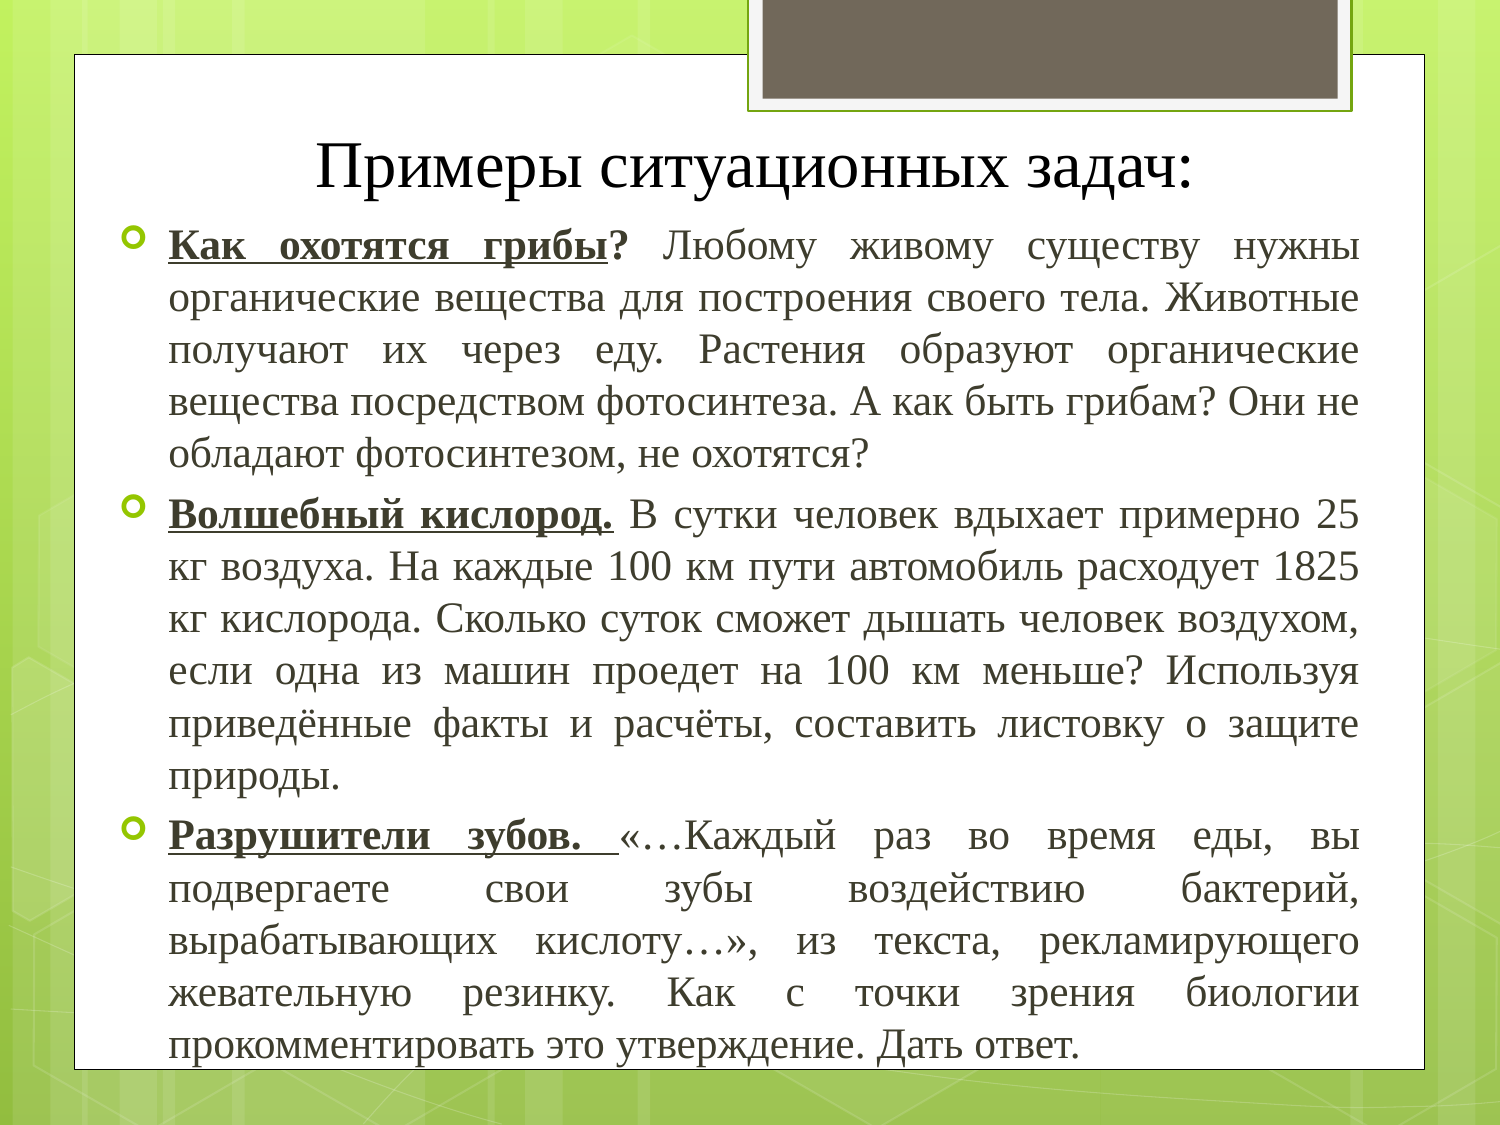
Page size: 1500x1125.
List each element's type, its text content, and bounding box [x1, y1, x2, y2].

title Примеры ситуационных задач: [147, 101, 1365, 208]
list Как охотятся грибы? Любому живому существу нужны органические вещества для построения своего тела. Животные получают их через еду. Растения образуют органические вещества посредством фотосинтеза. А как быть грибам? Они не обладают фотосинтезом, не охотятся? Волшебный кислород. В сутки человек вдыхает примерно 25 кг воздуха. На каждые 100 км пути автомобиль расходует 1825 кг кислорода. Сколько суток сможет дышать человек воздухом, если одна из машин проедет на 100 км меньше? Используя приведённые факты и расчёты, составить листовку о защите природы. Разрушители зубов. «…Каждый раз во время еды, вы подвергаете свои зубы воздействию бактерий, вырабатывающих кислоту…», из текста, рекламирующего жевательную резинку. Как с точки зрения биологии прокомментировать это утверждение. Дать ответ. [100, 208, 1376, 1094]
